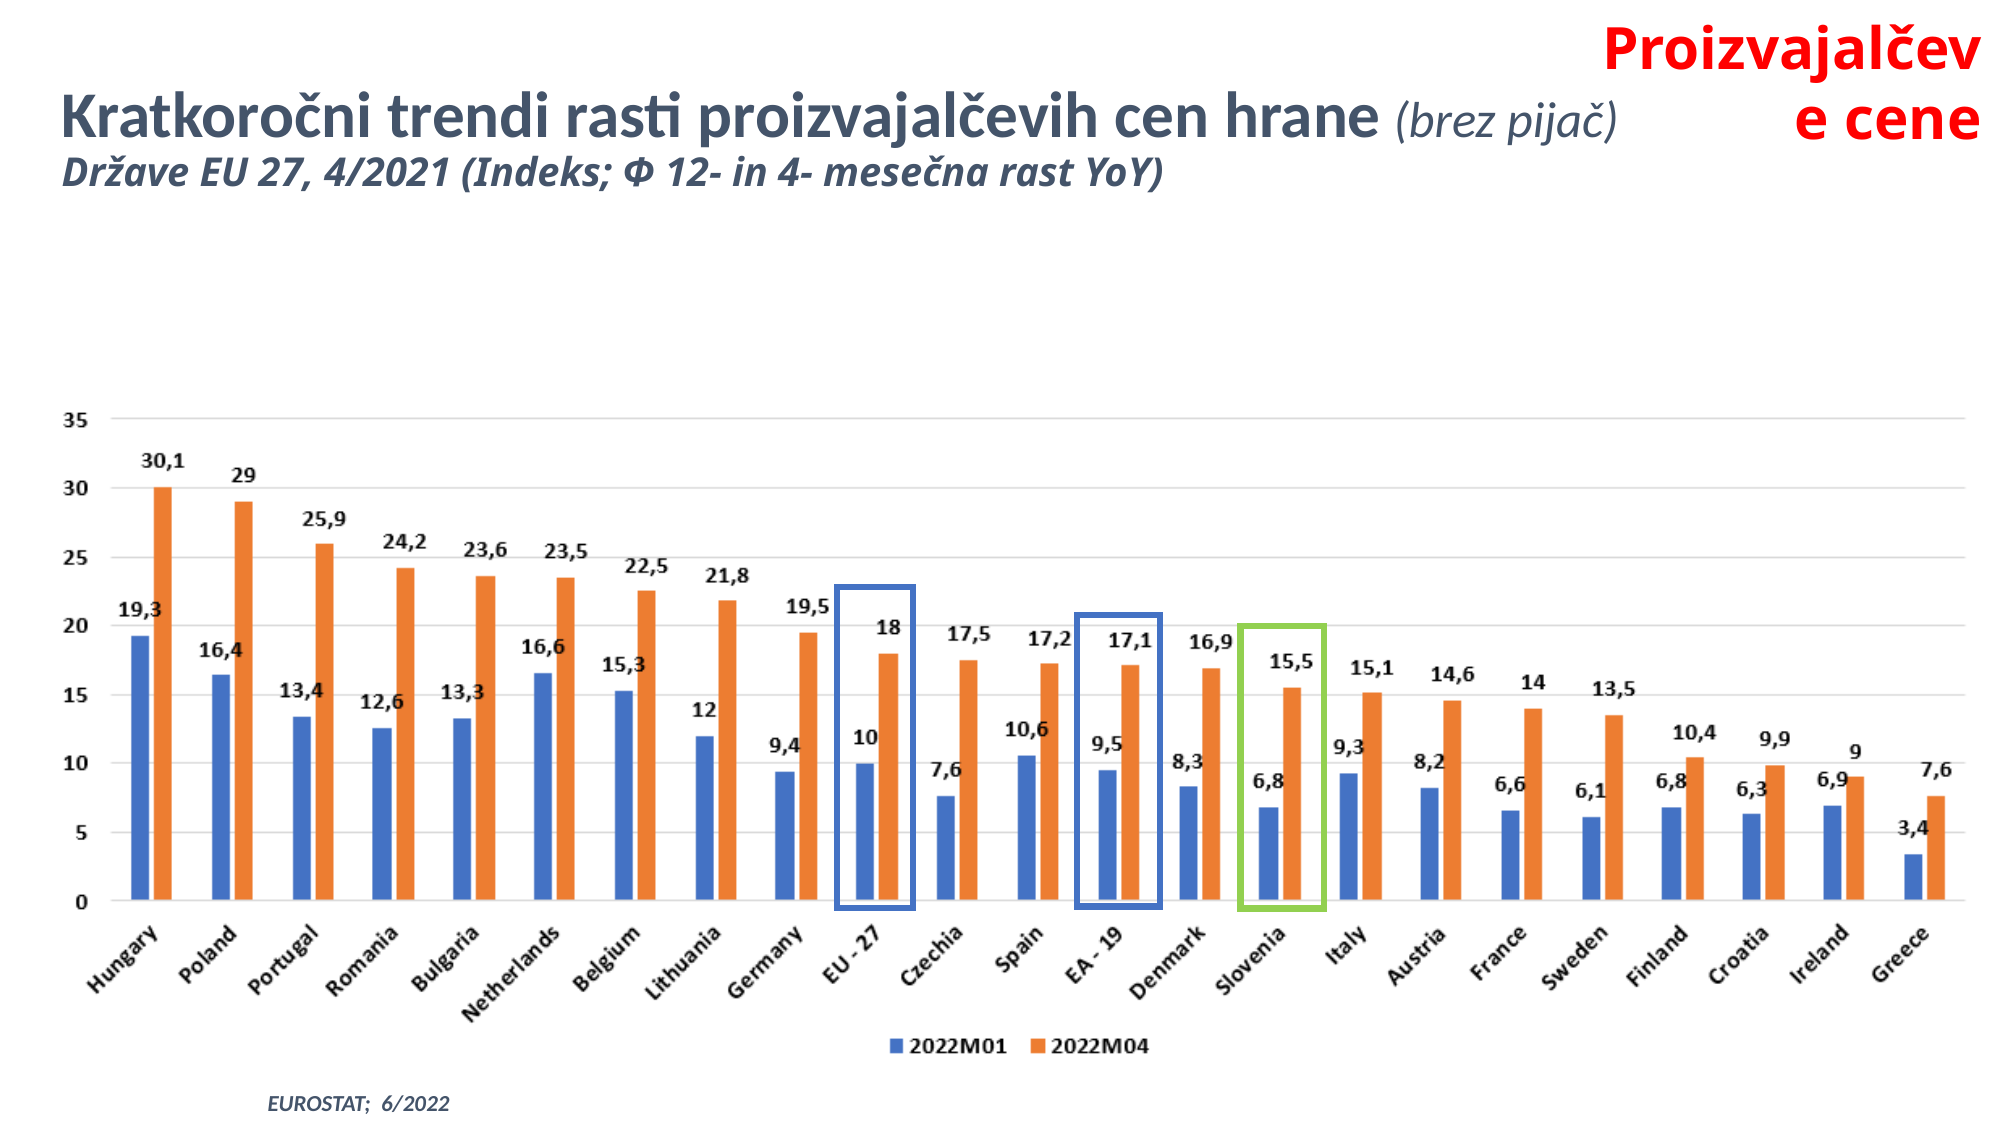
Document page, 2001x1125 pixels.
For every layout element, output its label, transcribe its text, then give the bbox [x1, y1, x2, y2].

title Kratkoročni trendi rasti proizvajalčevih cen hrane (brez pijač) Države EU 27, 4/2021 (Indeks; Φ 12- in 4- mesečna rast YoY) [46, 56, 1674, 220]
picture [28, 392, 1997, 1081]
text_box EUROSTAT; 6/2022 [252, 1081, 465, 1124]
text_box Proizvajalčeve cene [1561, 3, 1997, 159]
